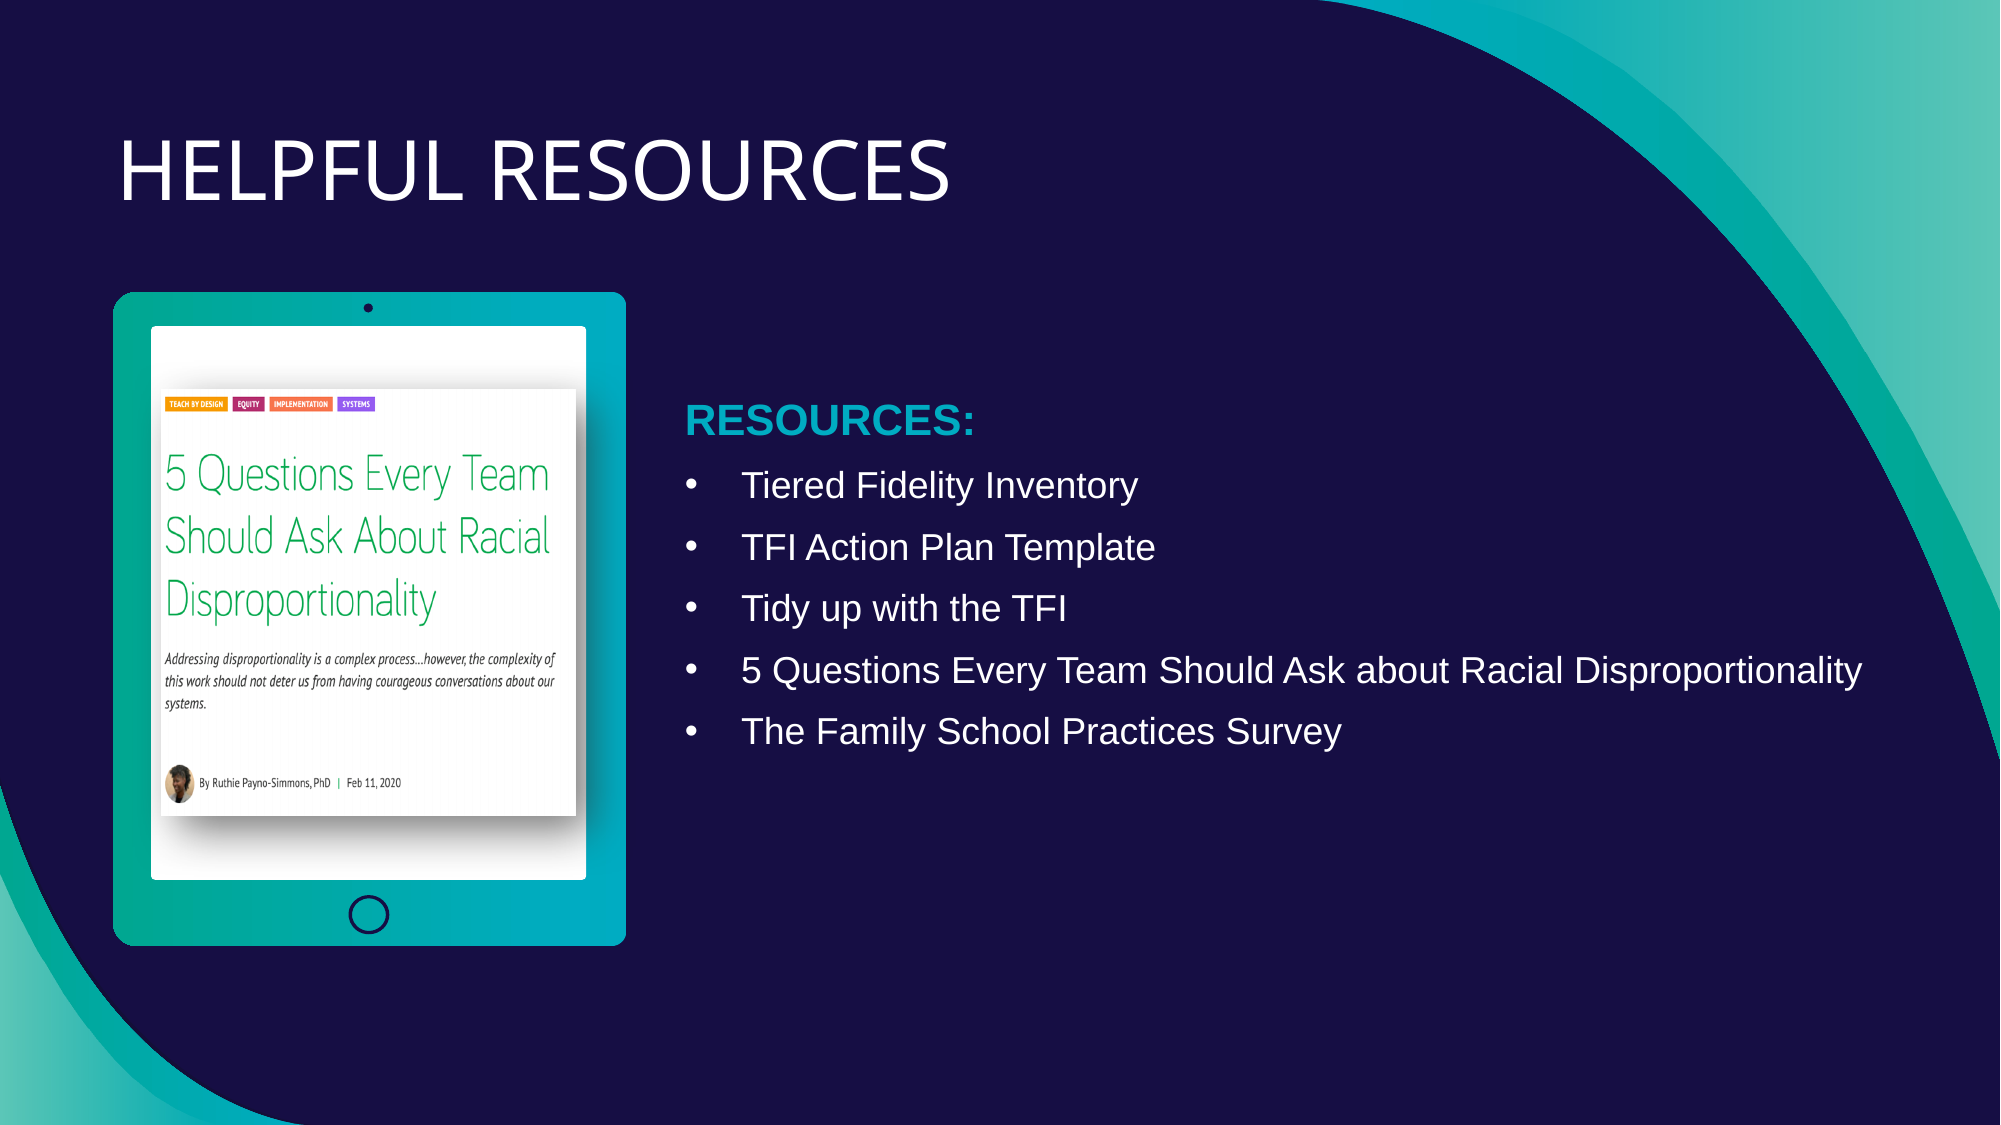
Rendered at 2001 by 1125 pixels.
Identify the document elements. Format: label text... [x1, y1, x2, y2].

text_box RESOURCES: Tiered Fidelity Inventory TFI Action Plan Template Tidy up with the TFI 5 Questions Every Team Should Ask about Racial Disproportionality The Family School Practices Survey [664, 272, 1913, 934]
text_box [112, 291, 627, 947]
picture [161, 389, 576, 817]
title HELPFUL RESOURCES [74, 96, 1942, 236]
